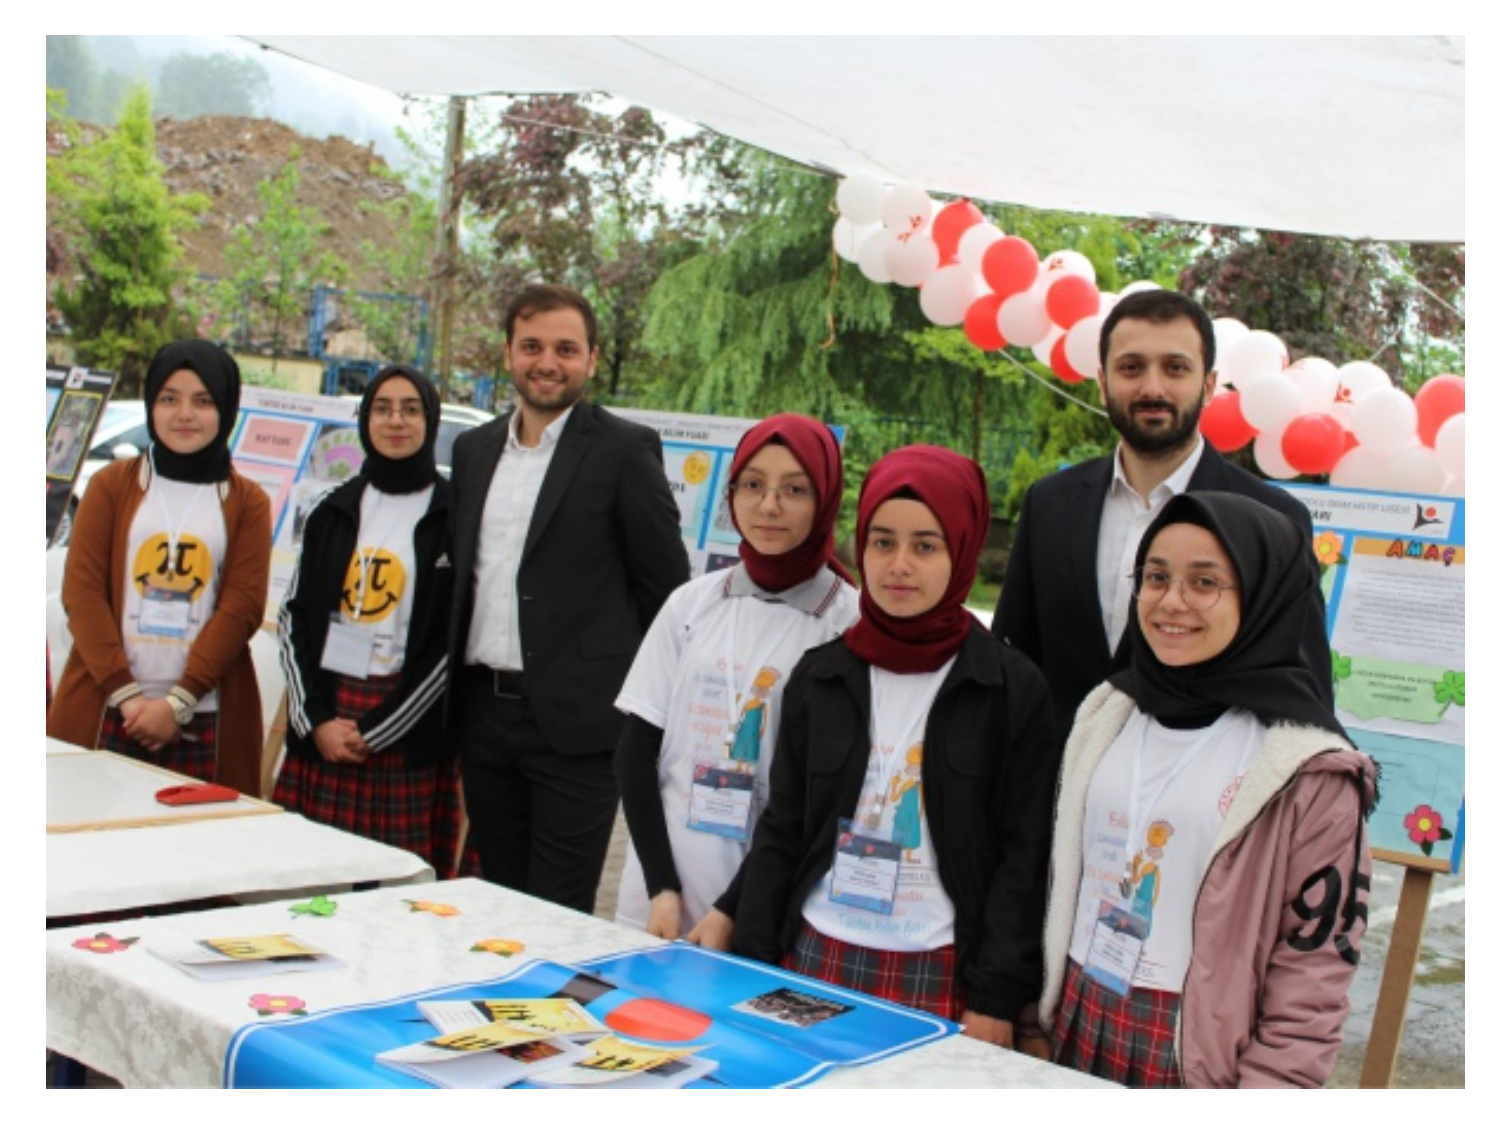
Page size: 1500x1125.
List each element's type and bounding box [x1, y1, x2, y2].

picture [46, 34, 1465, 1089]
